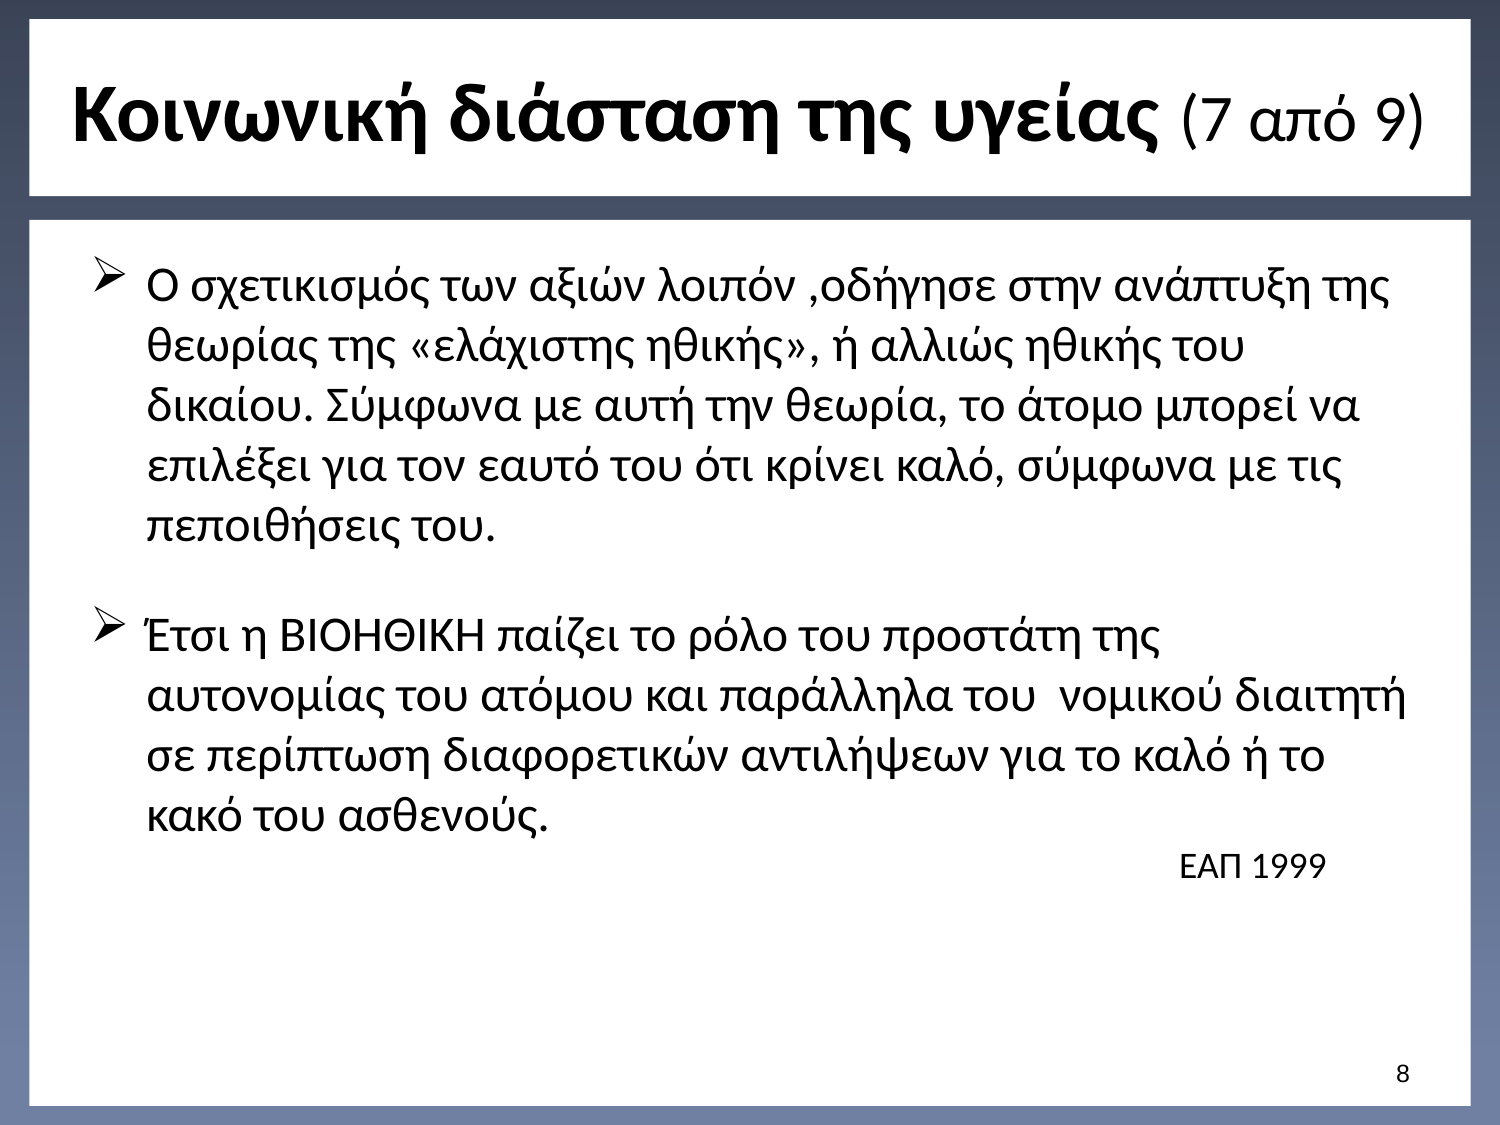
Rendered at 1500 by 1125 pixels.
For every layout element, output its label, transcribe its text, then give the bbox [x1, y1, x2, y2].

list Ο σχετικισμός των αξιών λοιπόν ,οδήγησε στην ανάπτυξη της θεωρίας της «ελάχιστης ηθικής», ή αλλιώς ηθικής του δικαίου. Σύμφωνα με αυτή την θεωρία, το άτομο μπορεί να επιλέξει για τον εαυτό του ότι κρίνει καλό, σύμφωνα με τις πεποιθήσεις του. Έτσι η ΒΙΟΗΘΙΚΗ παίζει το ρόλο του προστάτη της αυτονομίας του ατόμου και παράλληλα του νομικού διαιτητή σε περίπτωση διαφορετικών αντιλήψεων για το καλό ή το κακό του ασθενούς. [75, 243, 1425, 1024]
slide_number 7 [1074, 1042, 1425, 1103]
title Κοινωνική διάσταση της υγείας (7 από 9) [0, 19, 1500, 197]
text_box ΕΑΠ 1999 [1164, 834, 1351, 894]
